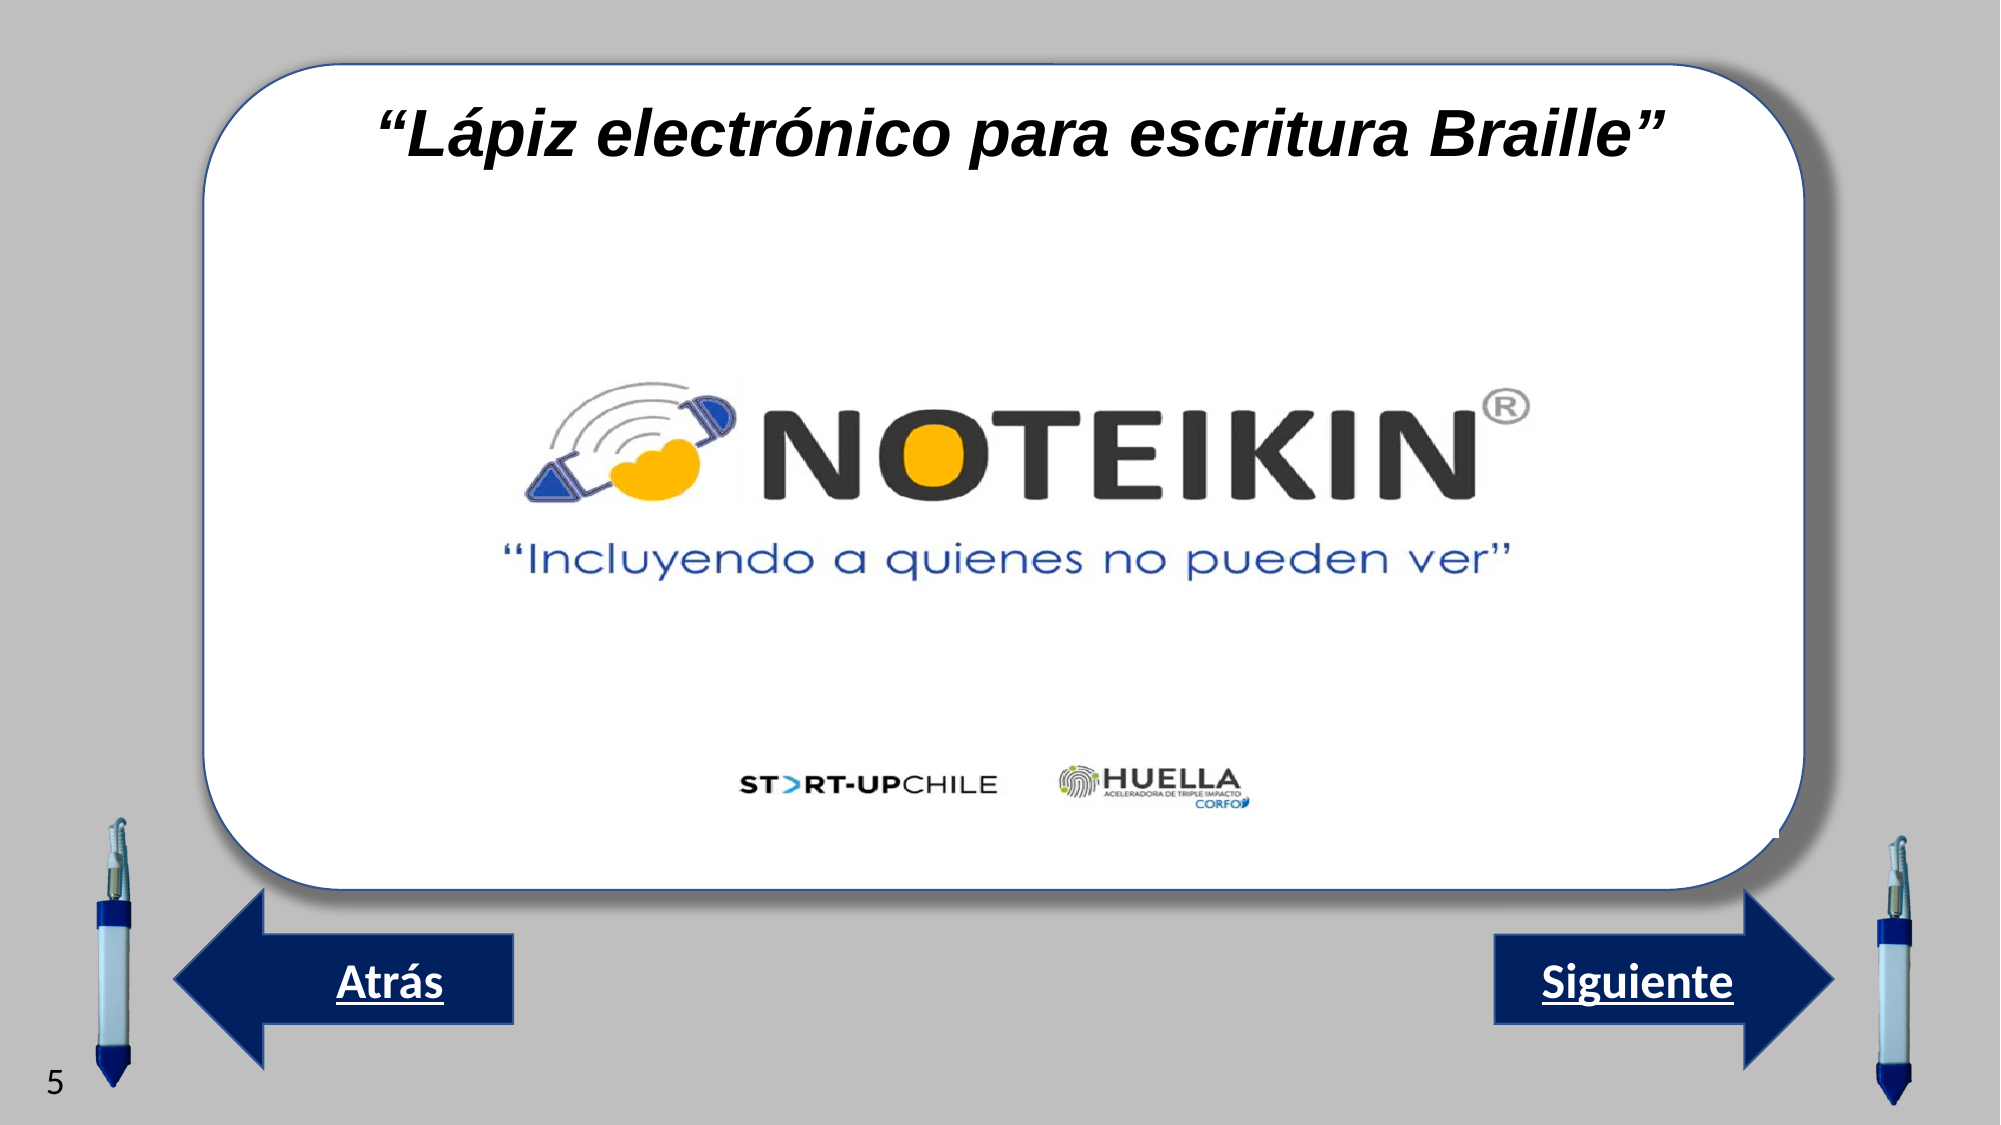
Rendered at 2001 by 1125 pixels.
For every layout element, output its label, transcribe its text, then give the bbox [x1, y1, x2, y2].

picture [1811, 817, 1969, 1125]
text_box “Lápiz electrónico para escritura Braille” [359, 82, 1686, 177]
picture [30, 799, 189, 1123]
text_box Atrás [321, 941, 495, 1016]
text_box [265, 184, 1780, 839]
text_box Siguiente [1526, 941, 1780, 1016]
text_box [189, 887, 515, 1071]
text_box [202, 63, 1806, 891]
text_box [1493, 887, 1811, 1071]
